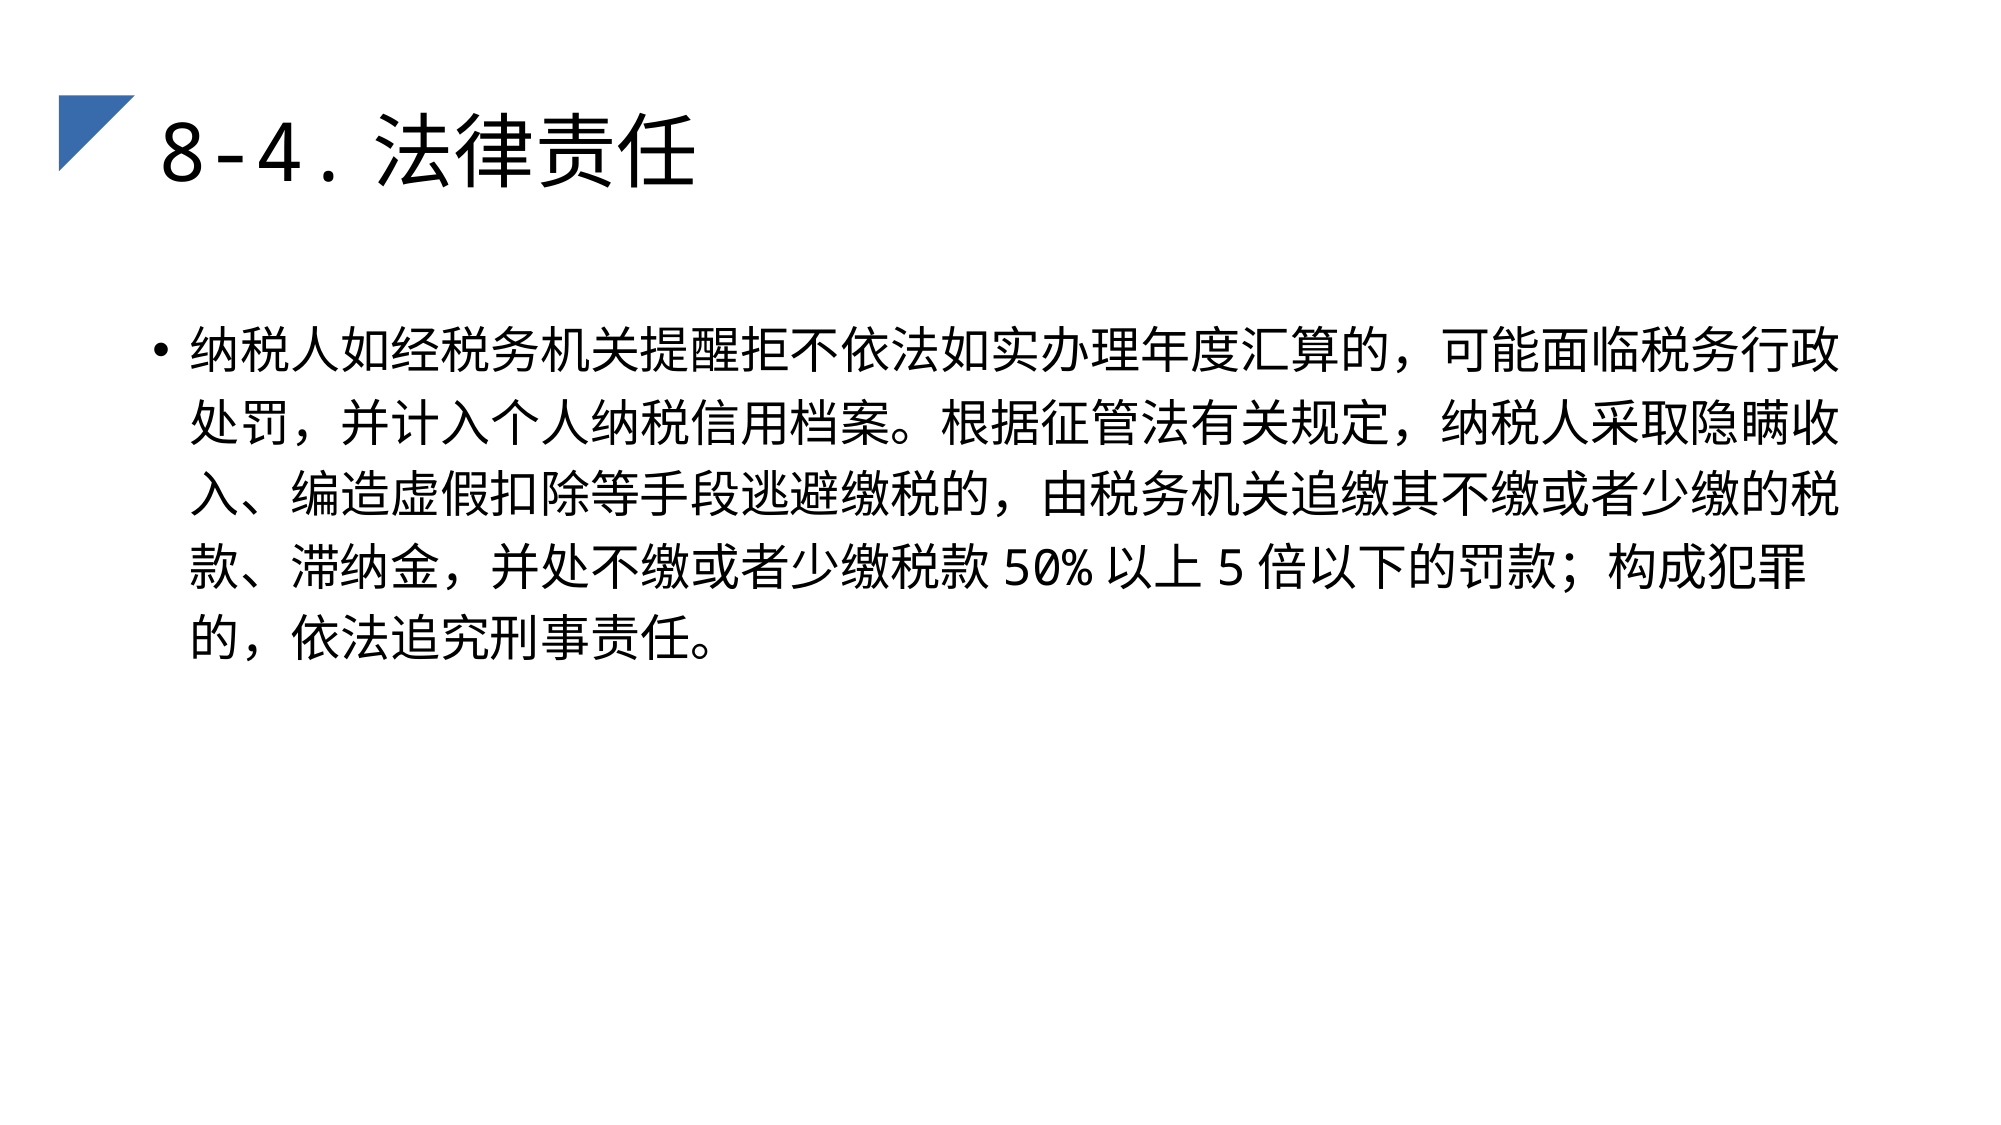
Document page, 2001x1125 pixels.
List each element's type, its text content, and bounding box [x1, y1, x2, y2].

list 纳税人如经税务机关提醒拒不依法如实办理年度汇算的，可能面临税务行政处罚，并计入个人纳税信用档案。根据征管法有关规定，纳税人采取隐瞒收入、编造虚假扣除等手段逃避缴税的，由税务机关追缴其不缴或者少缴的税款、滞纳金，并处不缴或者少缴税款50%以上5倍以下的罚款；构成犯罪的，依法追究刑事责任。 [137, 299, 1863, 1014]
title 8-4.法律责任 [143, 77, 1400, 201]
